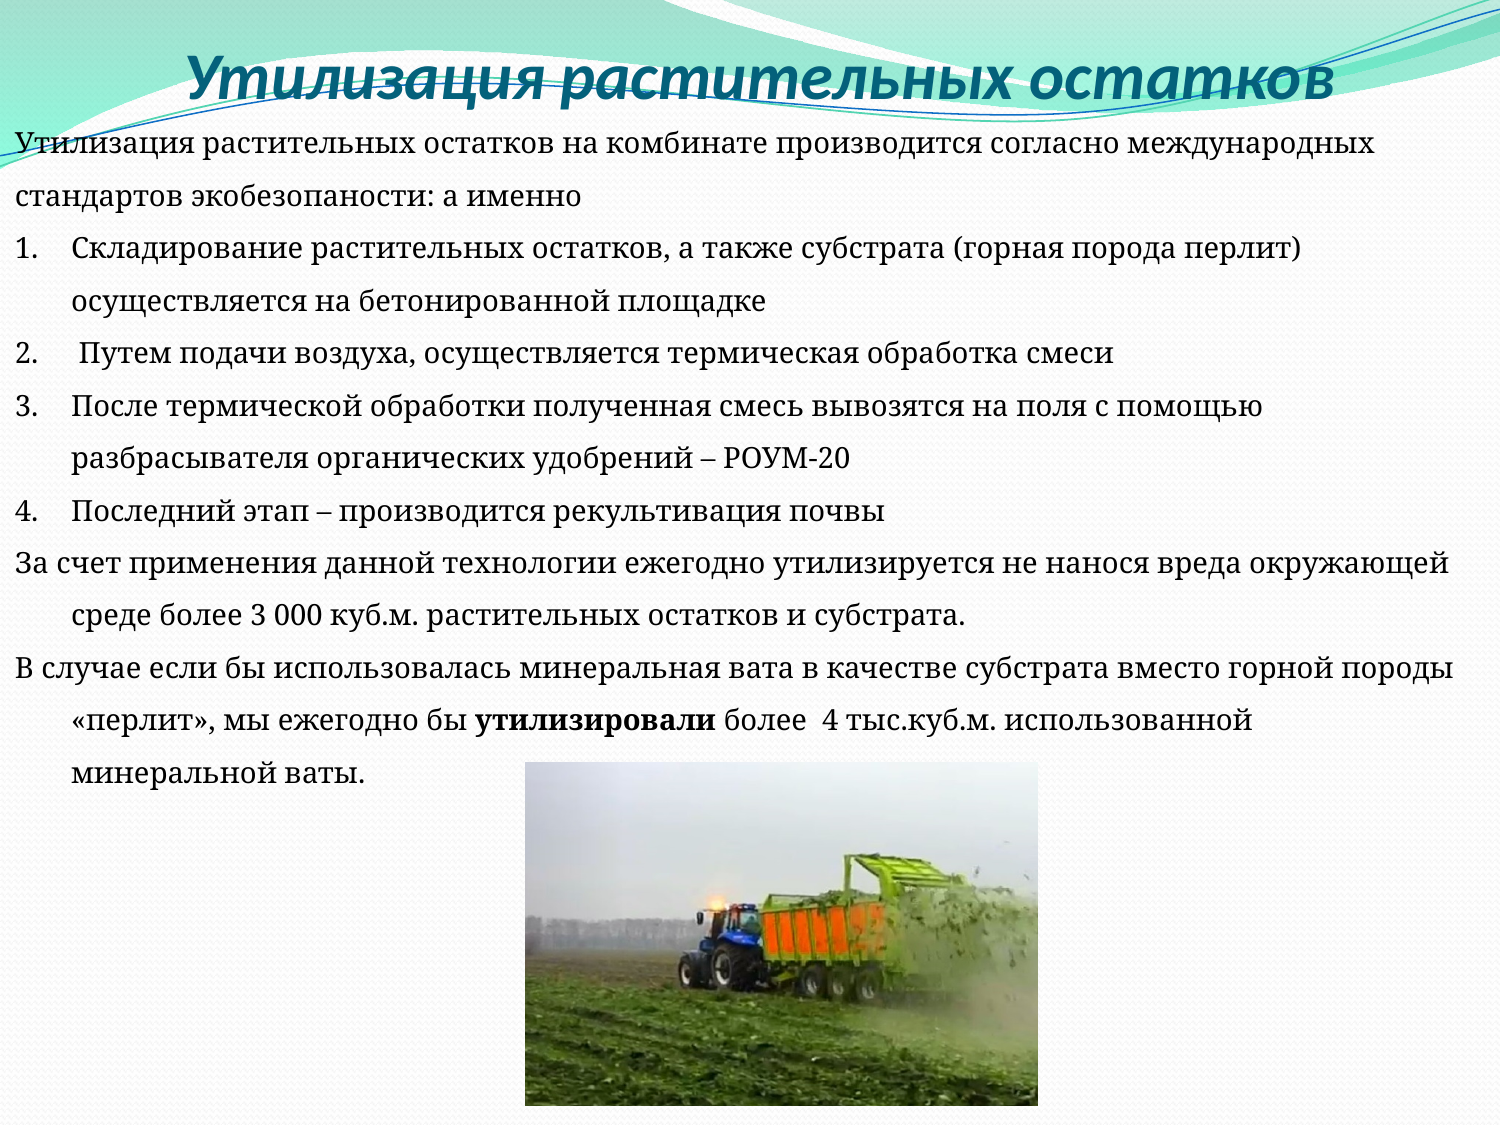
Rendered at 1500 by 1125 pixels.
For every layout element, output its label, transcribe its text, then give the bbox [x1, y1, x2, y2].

text_box Утилизация растительных остатков на комбинате производится согласно международных стандартов экобезопаности: а именно Складирование растительных остатков, а также субстрата (горная порода перлит) осуществляется на бетонированной площадке Путем подачи воздуха, осуществляется термическая обработка смеси После термической обработки полученная смесь вывозятся на поля с помощью разбрасывателя органических удобрений – РОУМ-20 Последний этап – производится рекультивация почвы За счет применения данной технологии ежегодно утилизируется не нанося вреда окружающей среде более 3 000 куб.м. растительных остатков и субстрата. В случае если бы использовалась минеральная вата в качестве субстрата вместо горной породы «перлит», мы ежегодно бы утилизировали более 4 тыс.куб.м. использованной минеральной ваты. [0, 99, 1475, 797]
picture [524, 762, 1038, 1106]
title Утилизация растительных остатков [99, 0, 1450, 99]
